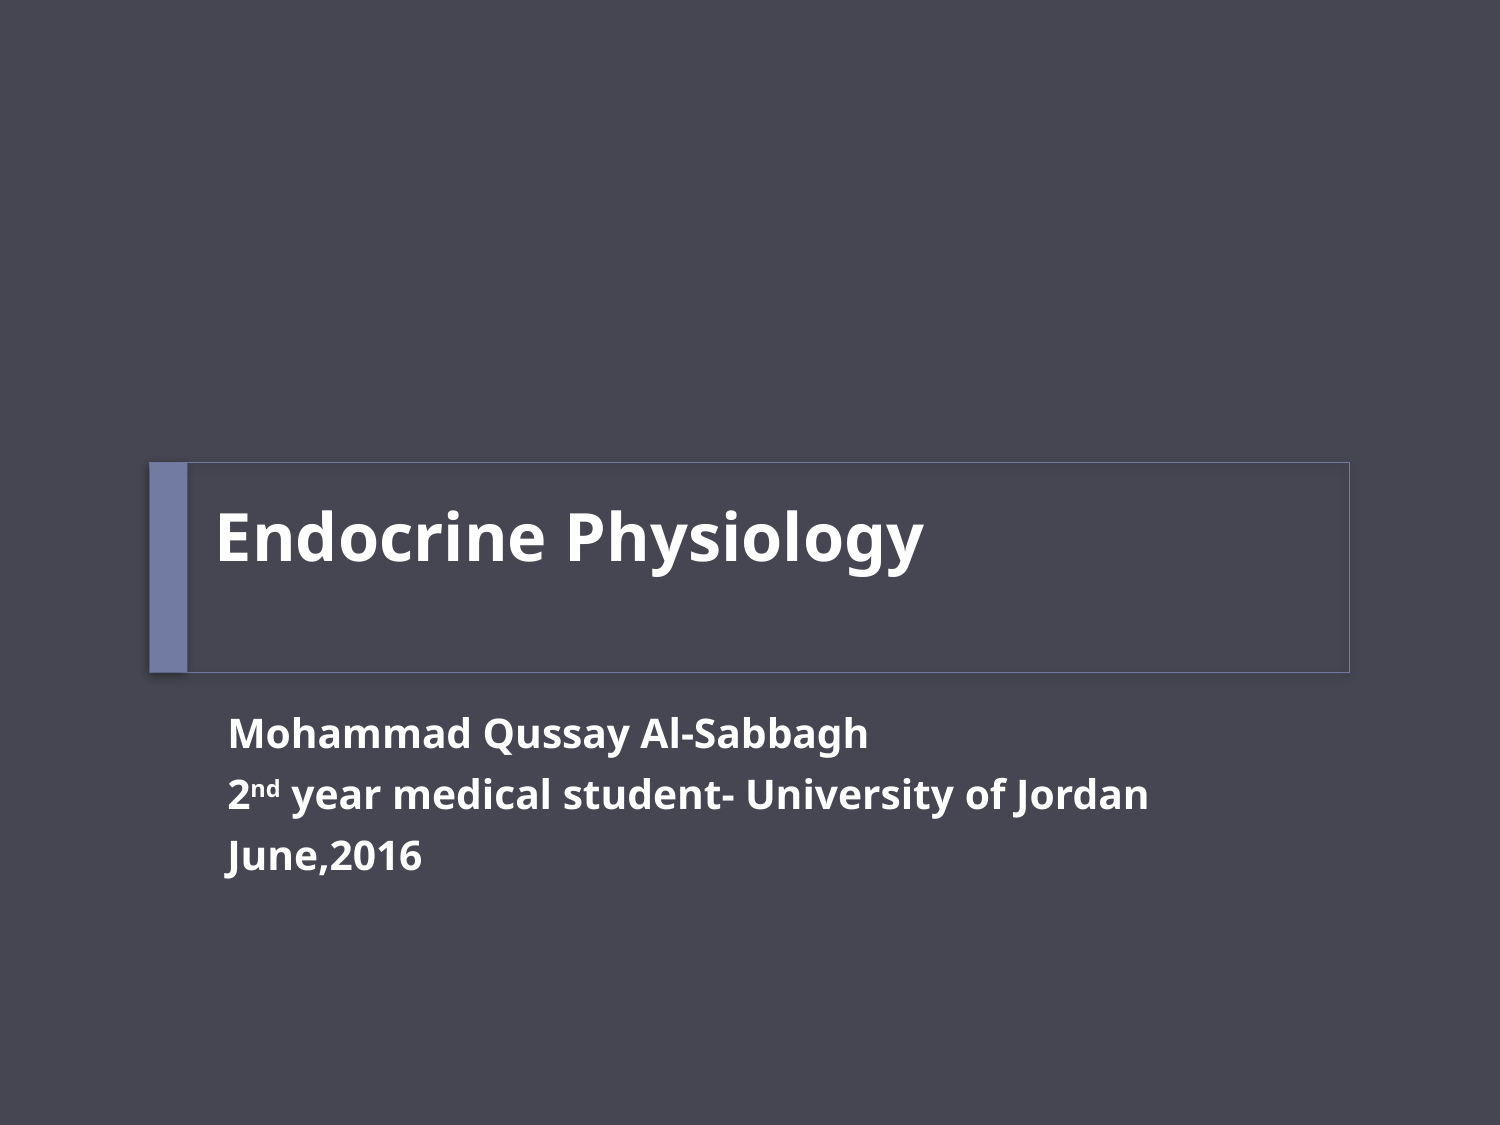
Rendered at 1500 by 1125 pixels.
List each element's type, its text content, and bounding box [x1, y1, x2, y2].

list Mohammad Qussay Al-Sabbagh 2nd year medical student- University of Jordan June,2016 [212, 699, 1325, 888]
title Endocrine Physiology [200, 487, 1325, 663]
